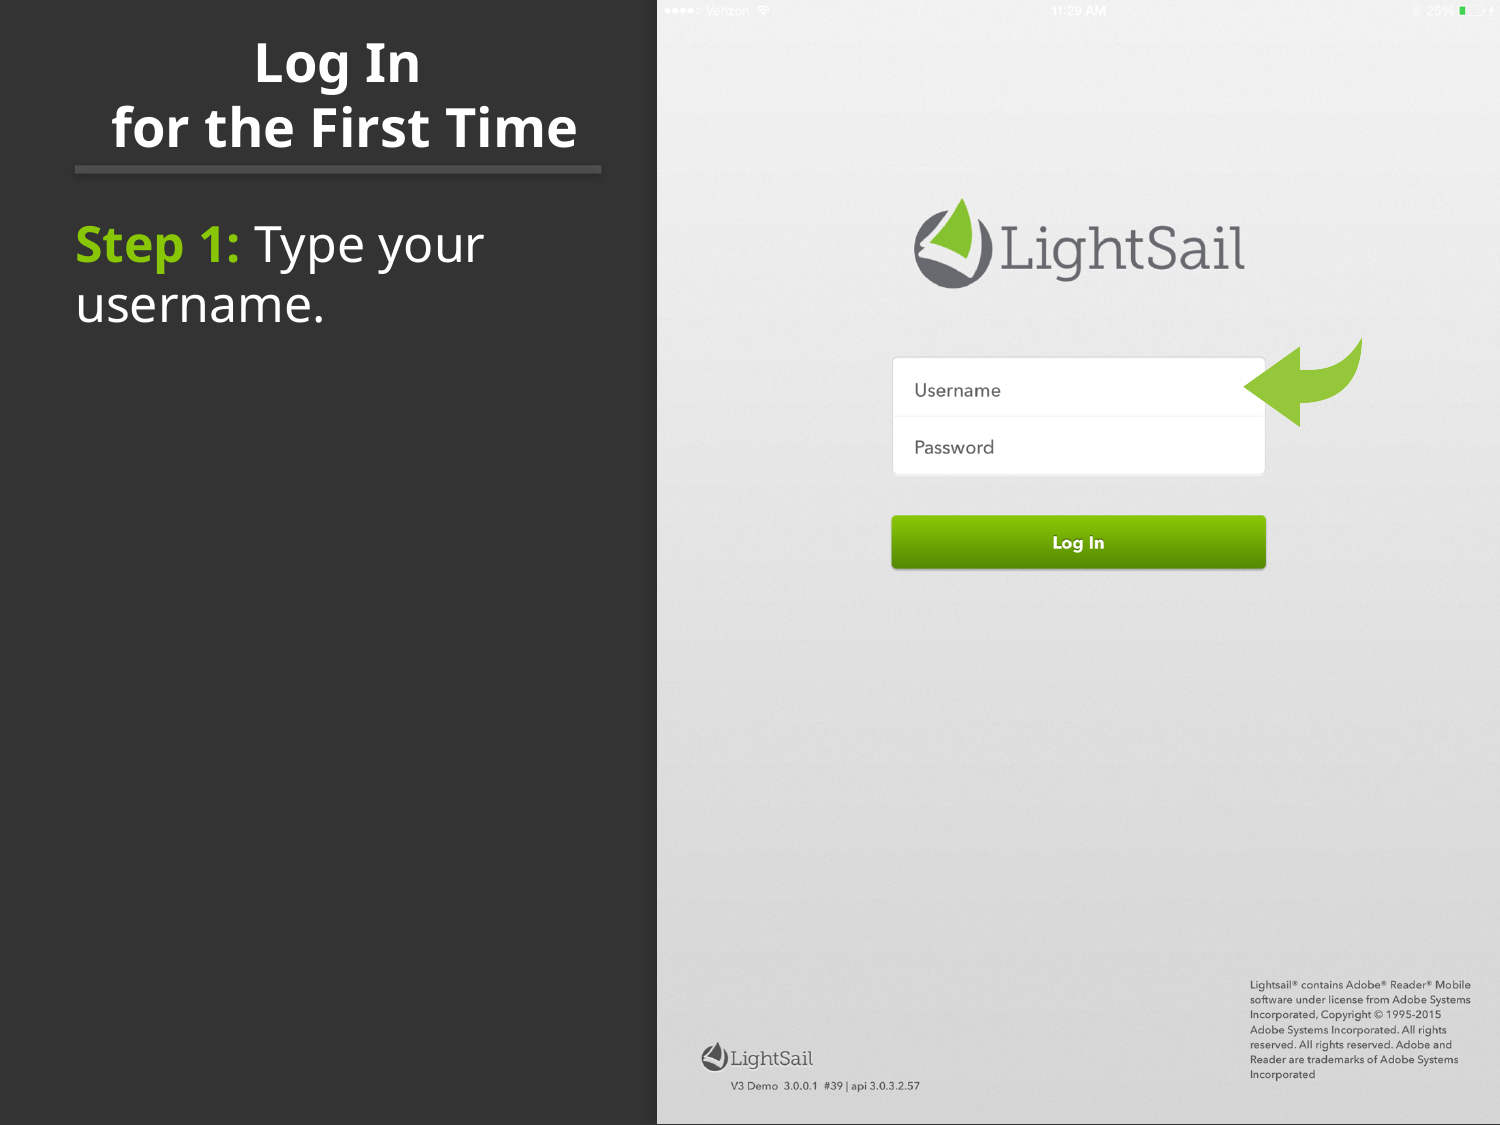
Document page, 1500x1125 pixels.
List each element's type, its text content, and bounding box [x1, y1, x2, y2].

title Log In for the First Time [75, 18, 602, 170]
list Step 1: Type your username. [75, 204, 602, 1042]
picture [657, 0, 1500, 1124]
